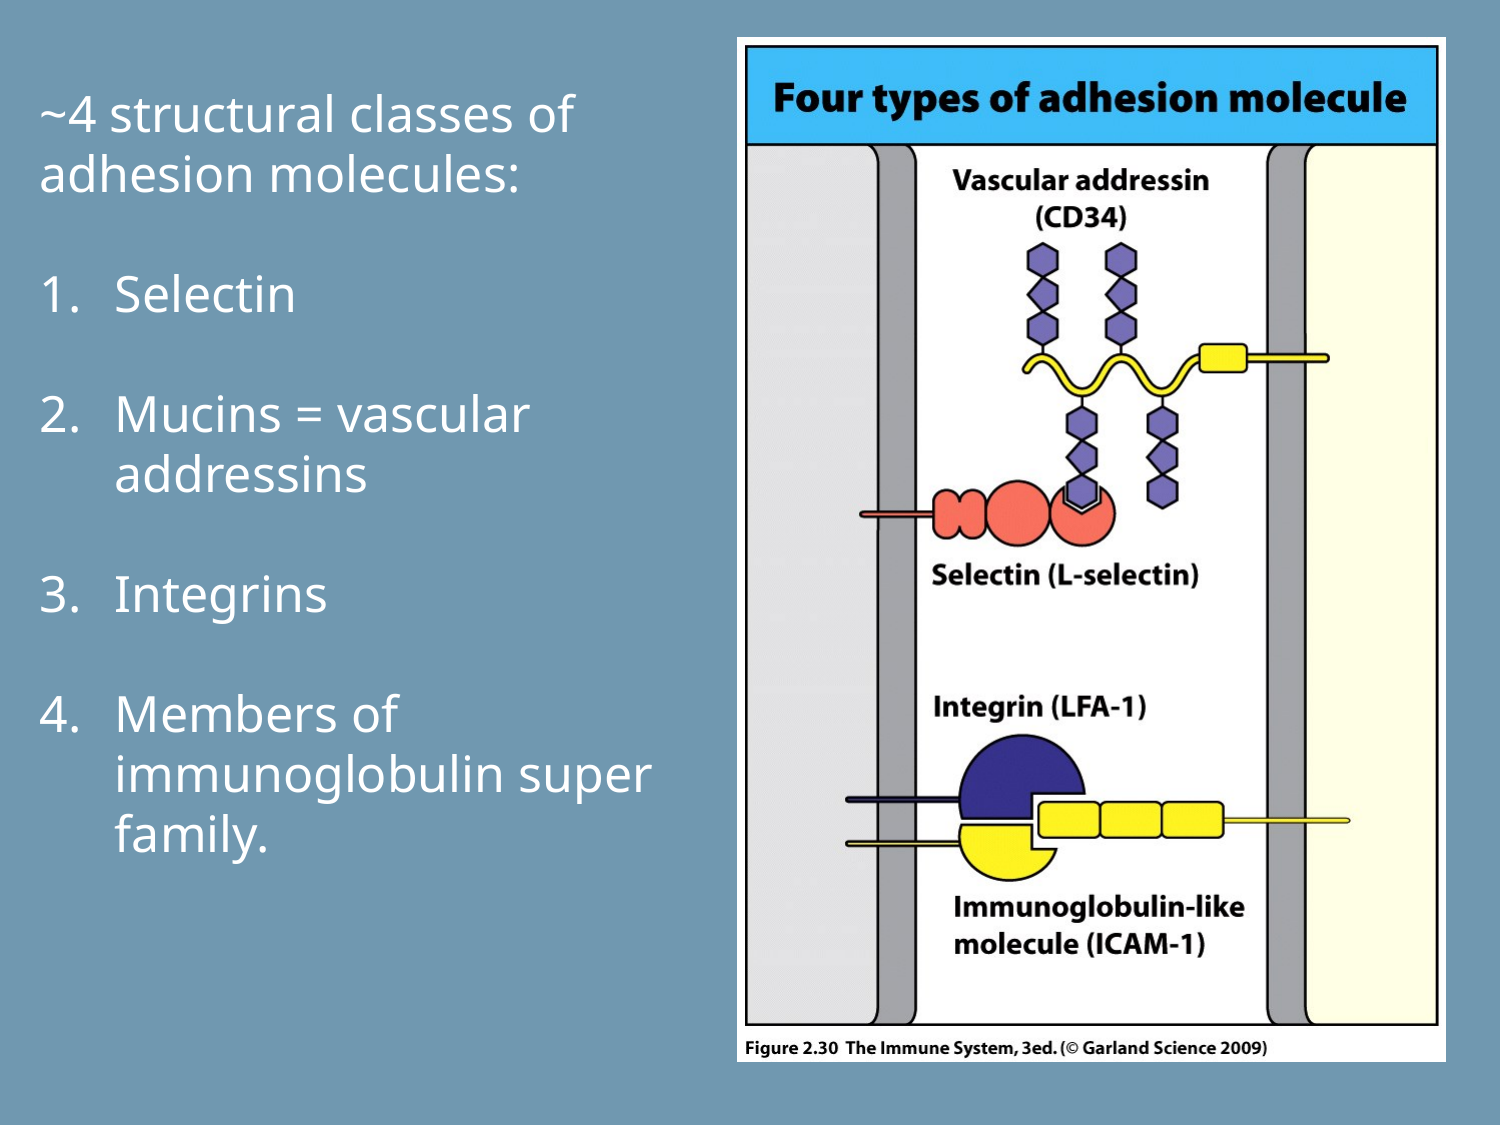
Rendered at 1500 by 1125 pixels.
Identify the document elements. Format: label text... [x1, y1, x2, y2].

picture [737, 37, 1446, 1062]
text_box ~4 structural classes of adhesion molecules: Selectin Mucins = vascular addressins Integrins Members of immunoglobulin super family. [24, 74, 738, 1110]
